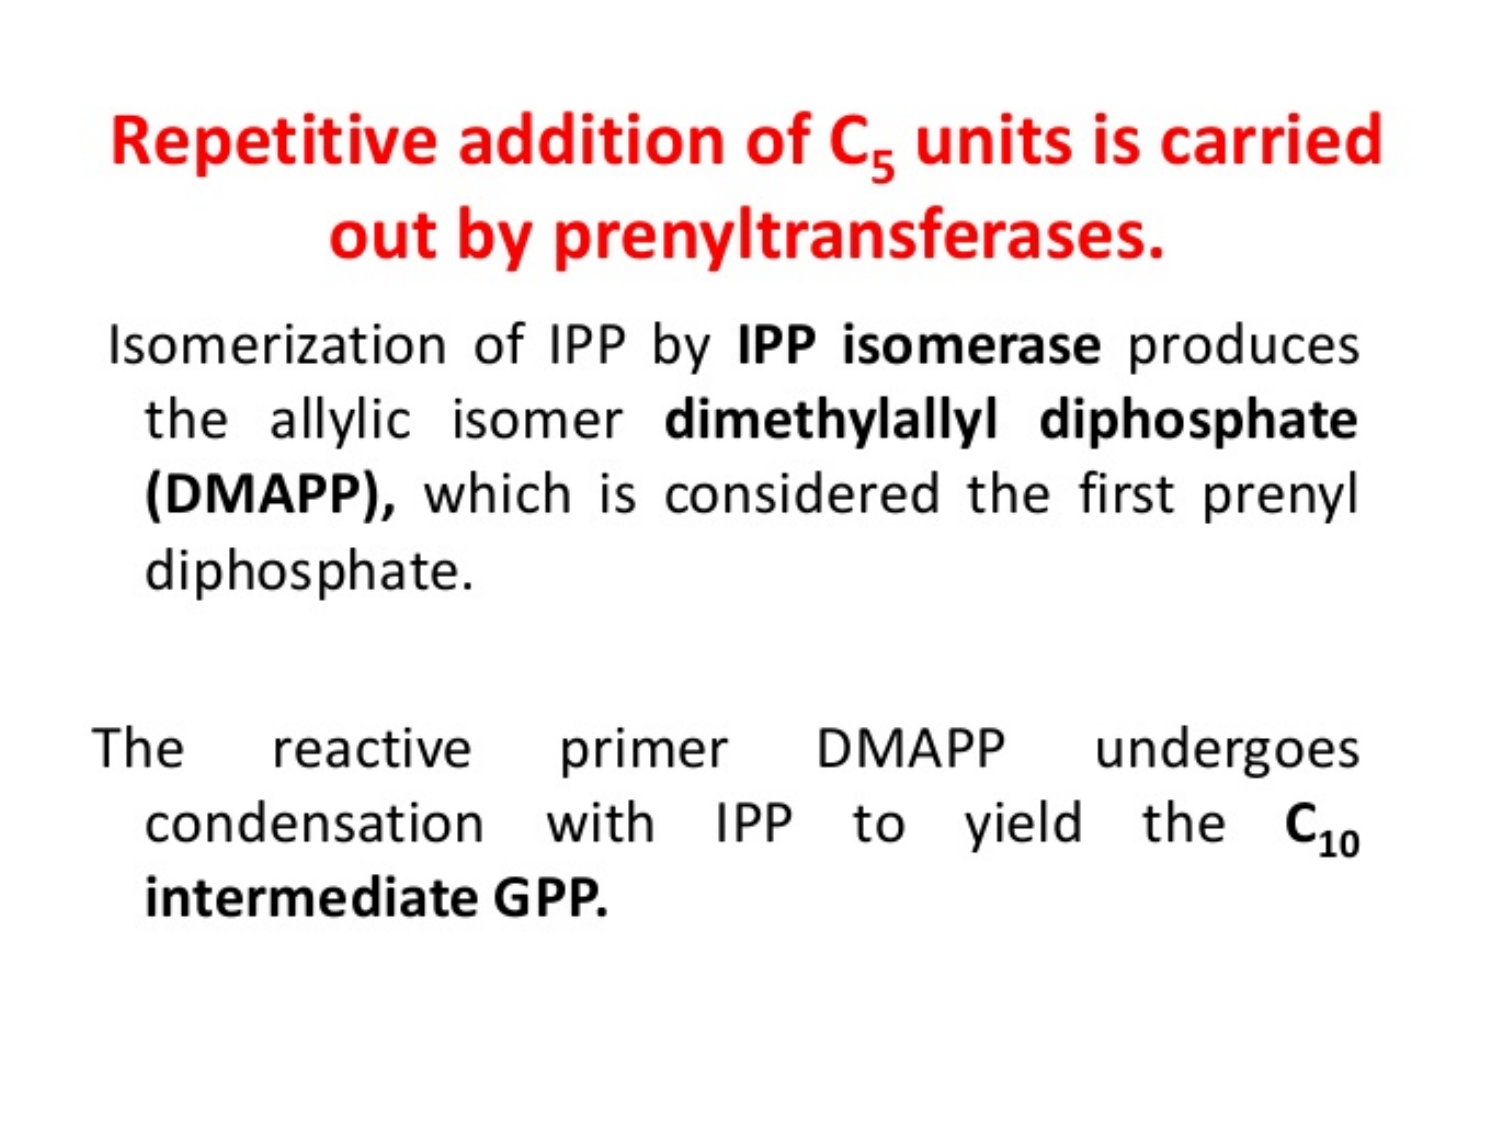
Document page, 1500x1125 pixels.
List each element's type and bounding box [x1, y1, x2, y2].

picture [45, 37, 1445, 1088]
